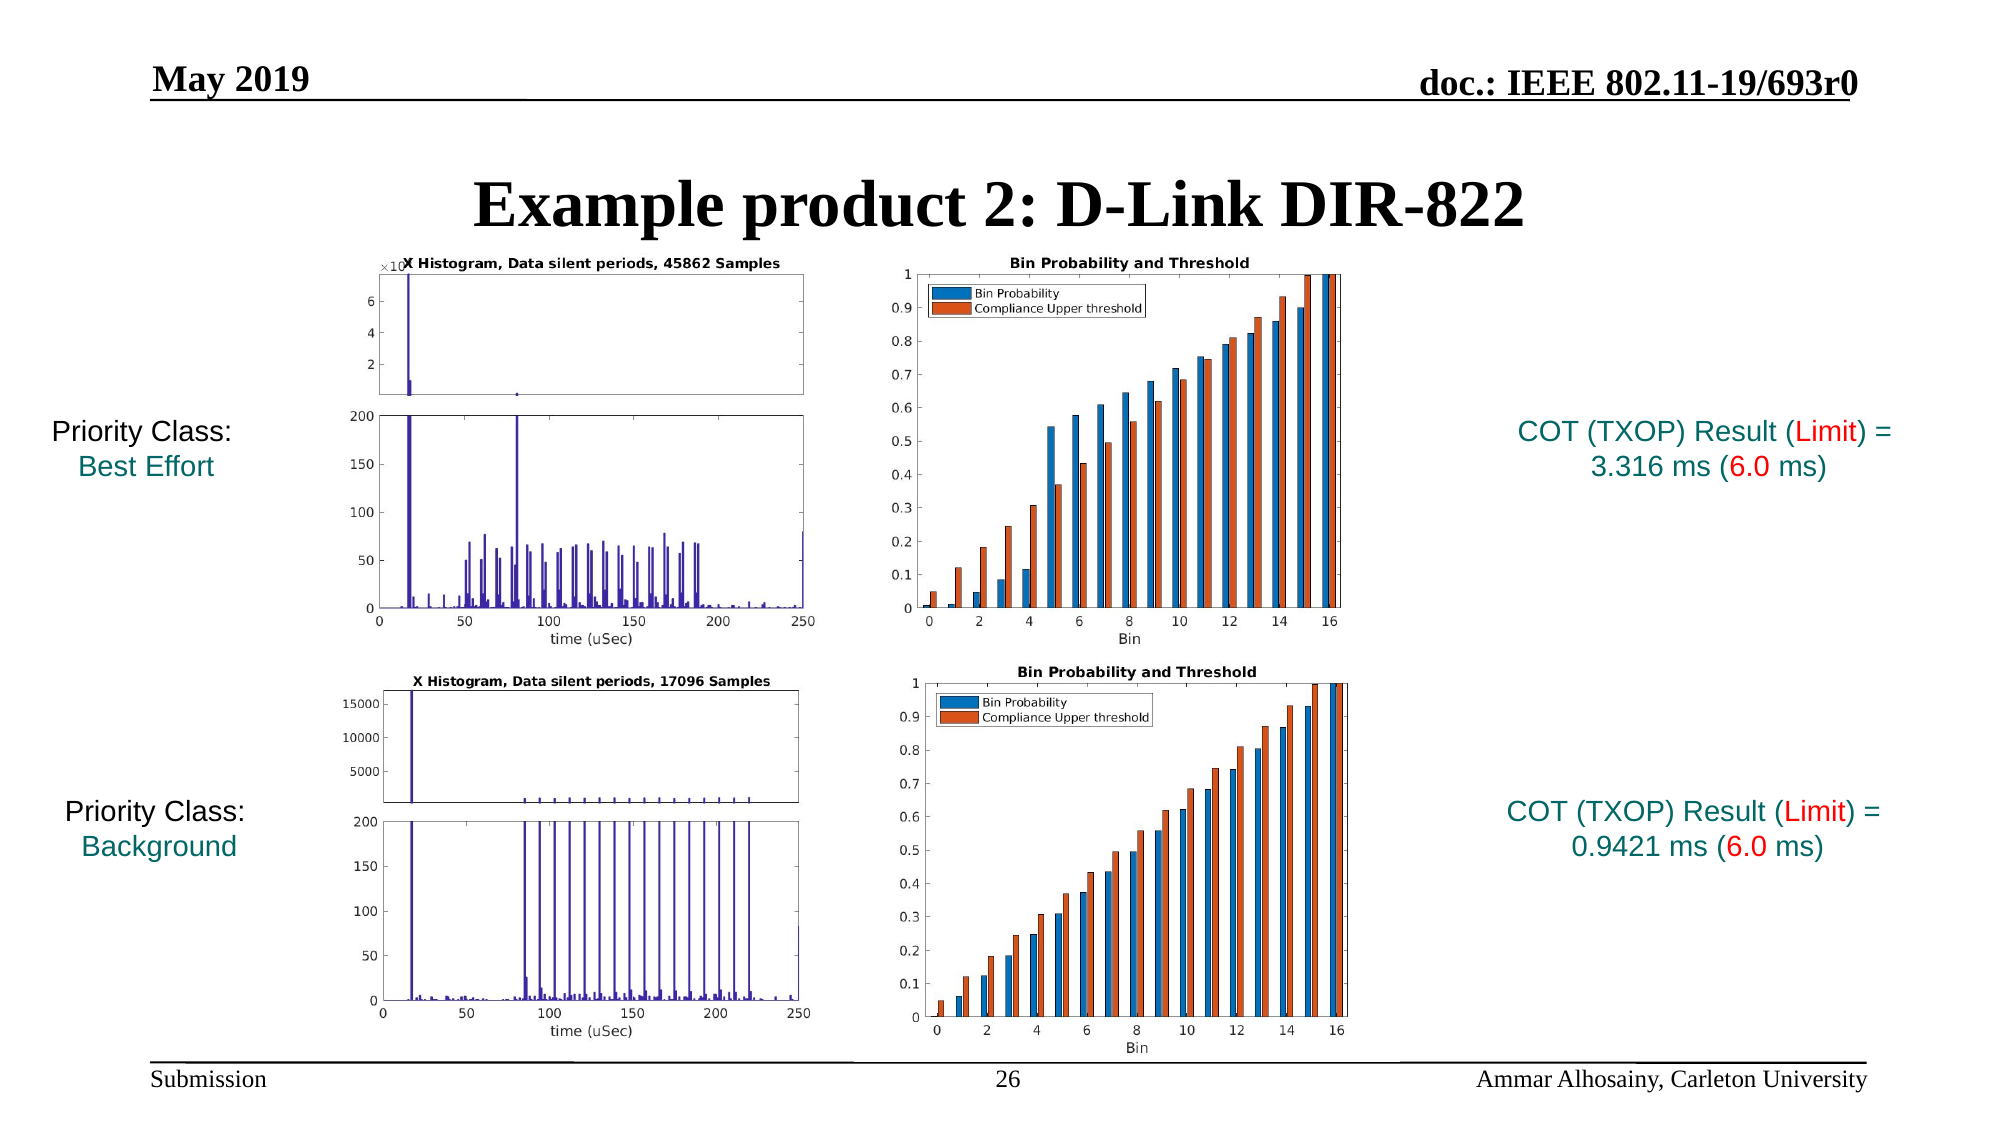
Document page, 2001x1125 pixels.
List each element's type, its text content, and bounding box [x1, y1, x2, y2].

text_box Priority Class: Best Effort [15, 405, 260, 490]
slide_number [152, 54, 563, 100]
picture [313, 661, 850, 1042]
title Example product 2: D-Link DIR-822 [149, 112, 1850, 288]
text_box COT (TXOP) Result (Limit) = 0.9421 ms (6.0 ms) [1405, 785, 2000, 870]
text_box COT (TXOP) Result (Limit) = 3.316 ms (6.0 ms) [1397, 405, 2000, 490]
picture [308, 243, 1401, 1062]
text_box Priority Class: Background [28, 785, 273, 870]
slide_number 26 [950, 1070, 1067, 1123]
footer Ammar Alhosainy, Carleton University [1171, 1061, 1869, 1093]
